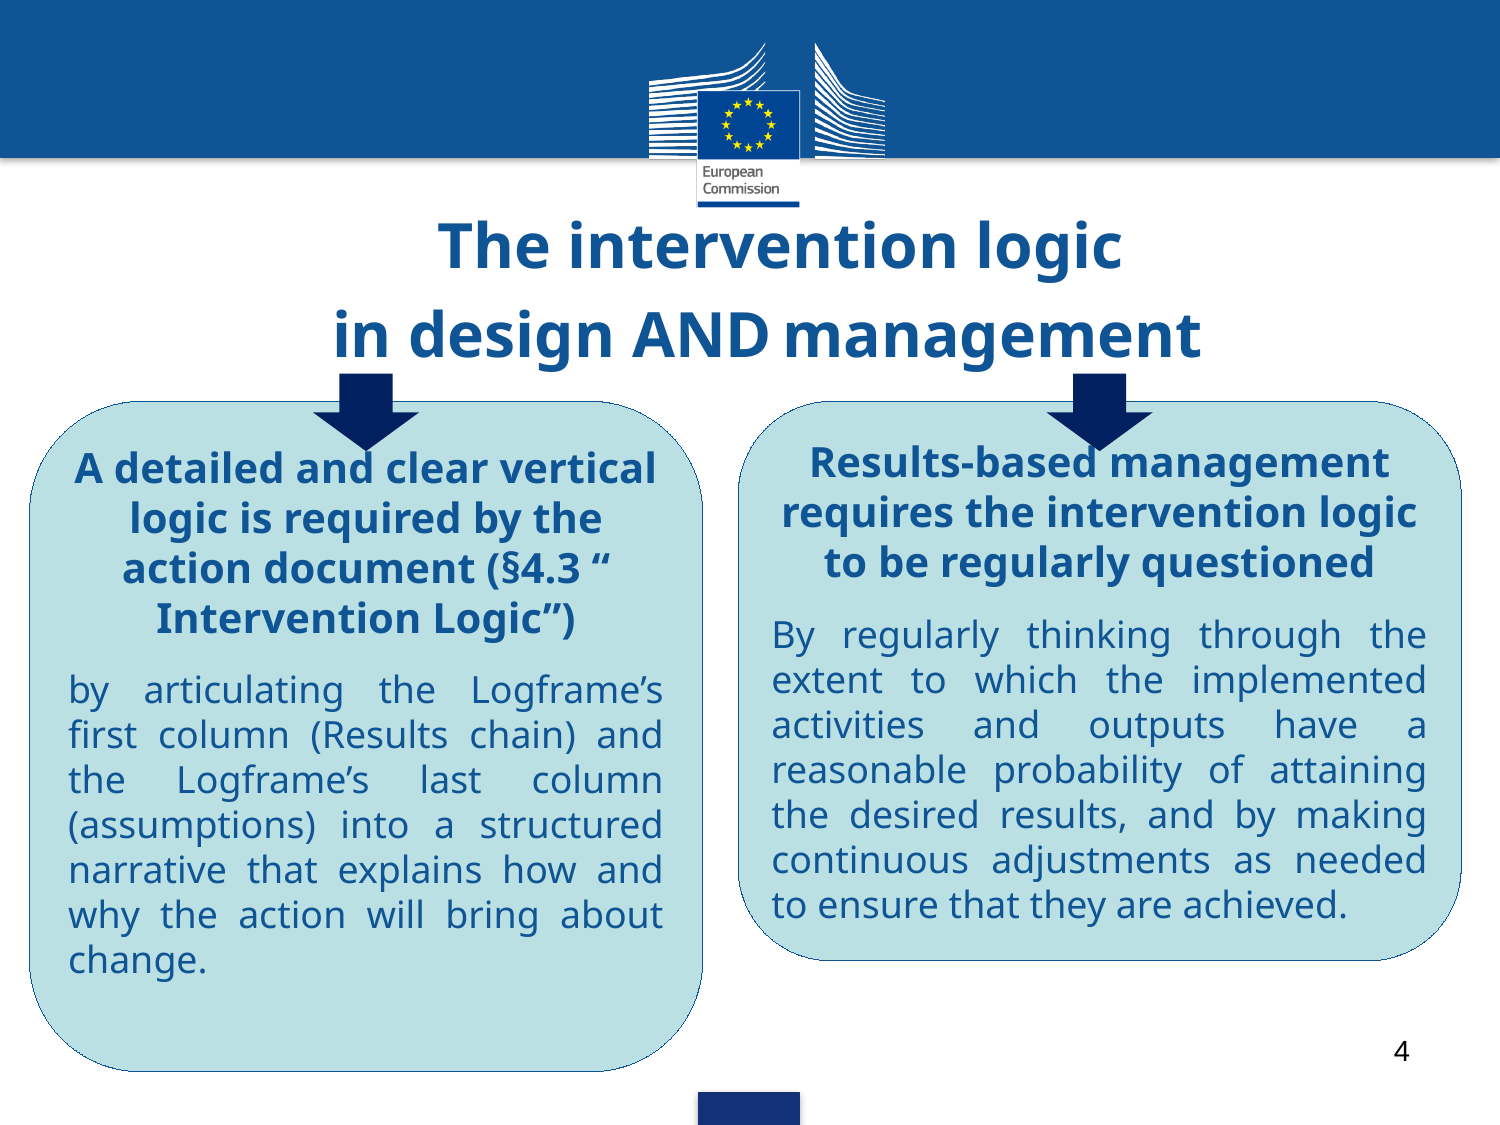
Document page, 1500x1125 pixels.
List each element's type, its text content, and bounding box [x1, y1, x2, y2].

title The intervention logic [32, 172, 1471, 316]
text_box [312, 373, 420, 452]
text_box A detailed and clear vertical logic is required by the action document (§4.3 “ Intervention Logic”) by articulating the Logframe’s first column (Results chain) and the Logframe’s last column (assumptions) into a structured narrative that explains how and why the action will bring about change. [29, 401, 703, 1072]
slide_number 4 [1074, 1024, 1426, 1103]
text_box Results-based management requires the intervention logic to be regularly questioned By regularly thinking through the extent to which the implemented activities and outputs have a reasonable probability of attaining the desired results, and by making continuous adjustments as needed to ensure that they are achieved. [738, 401, 1462, 961]
text_box [1046, 373, 1153, 452]
picture [649, 42, 885, 172]
text_box in design AND management [64, 287, 1471, 378]
